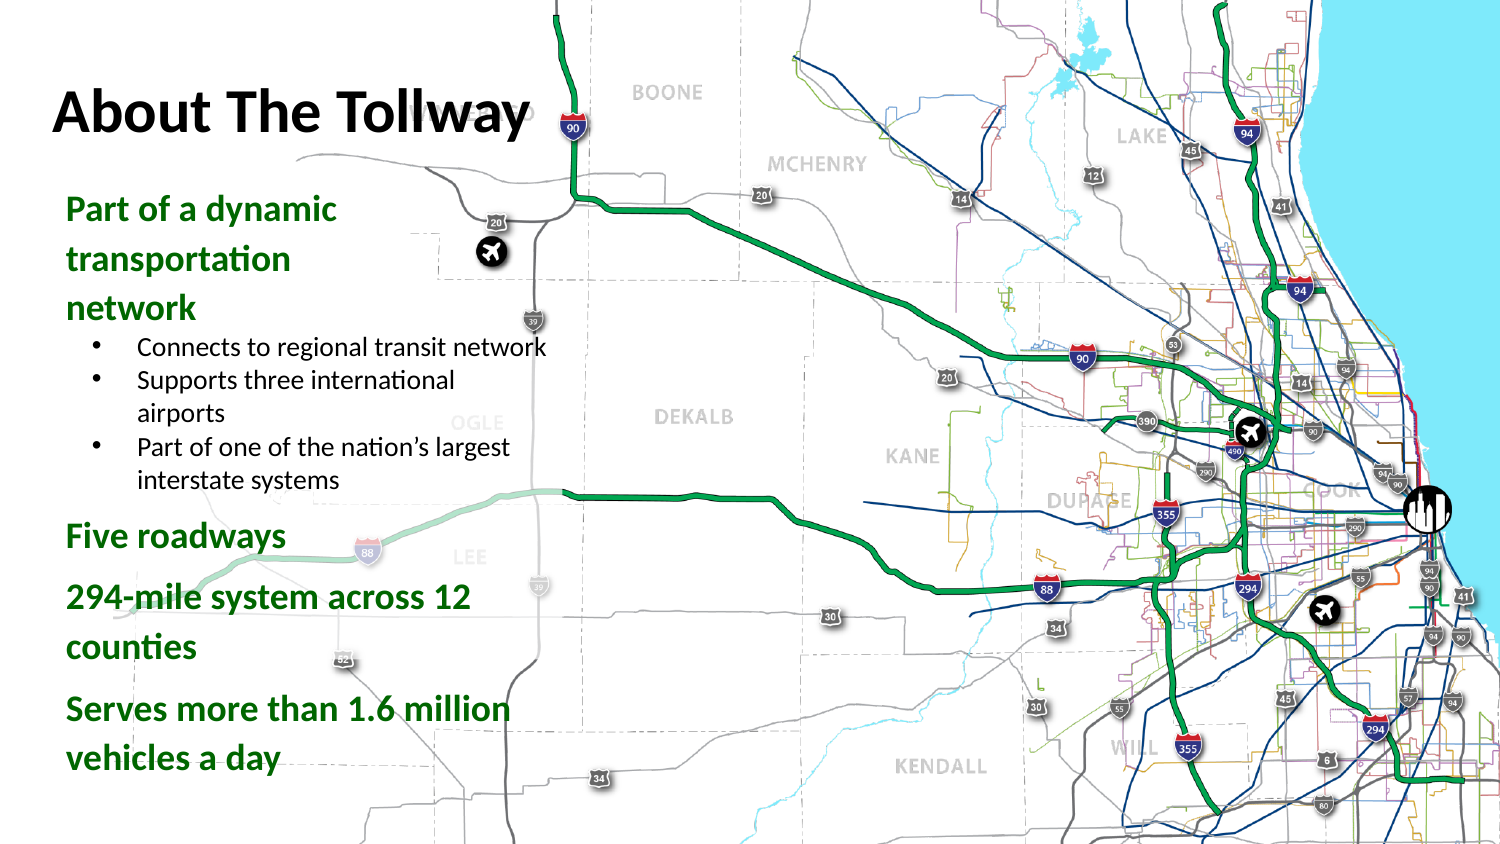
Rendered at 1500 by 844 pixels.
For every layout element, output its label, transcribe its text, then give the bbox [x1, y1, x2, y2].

picture [113, 0, 1500, 844]
title About The Tollway [37, 45, 106, 170]
text_box Part of a dynamic transportation network Connects to regional transit network Supports three international airports Part of one of the nation’s largest interstate systems Five roadways 294-mile system across 12 counties Serves more than 1.6 million vehicles a day [51, 172, 106, 798]
